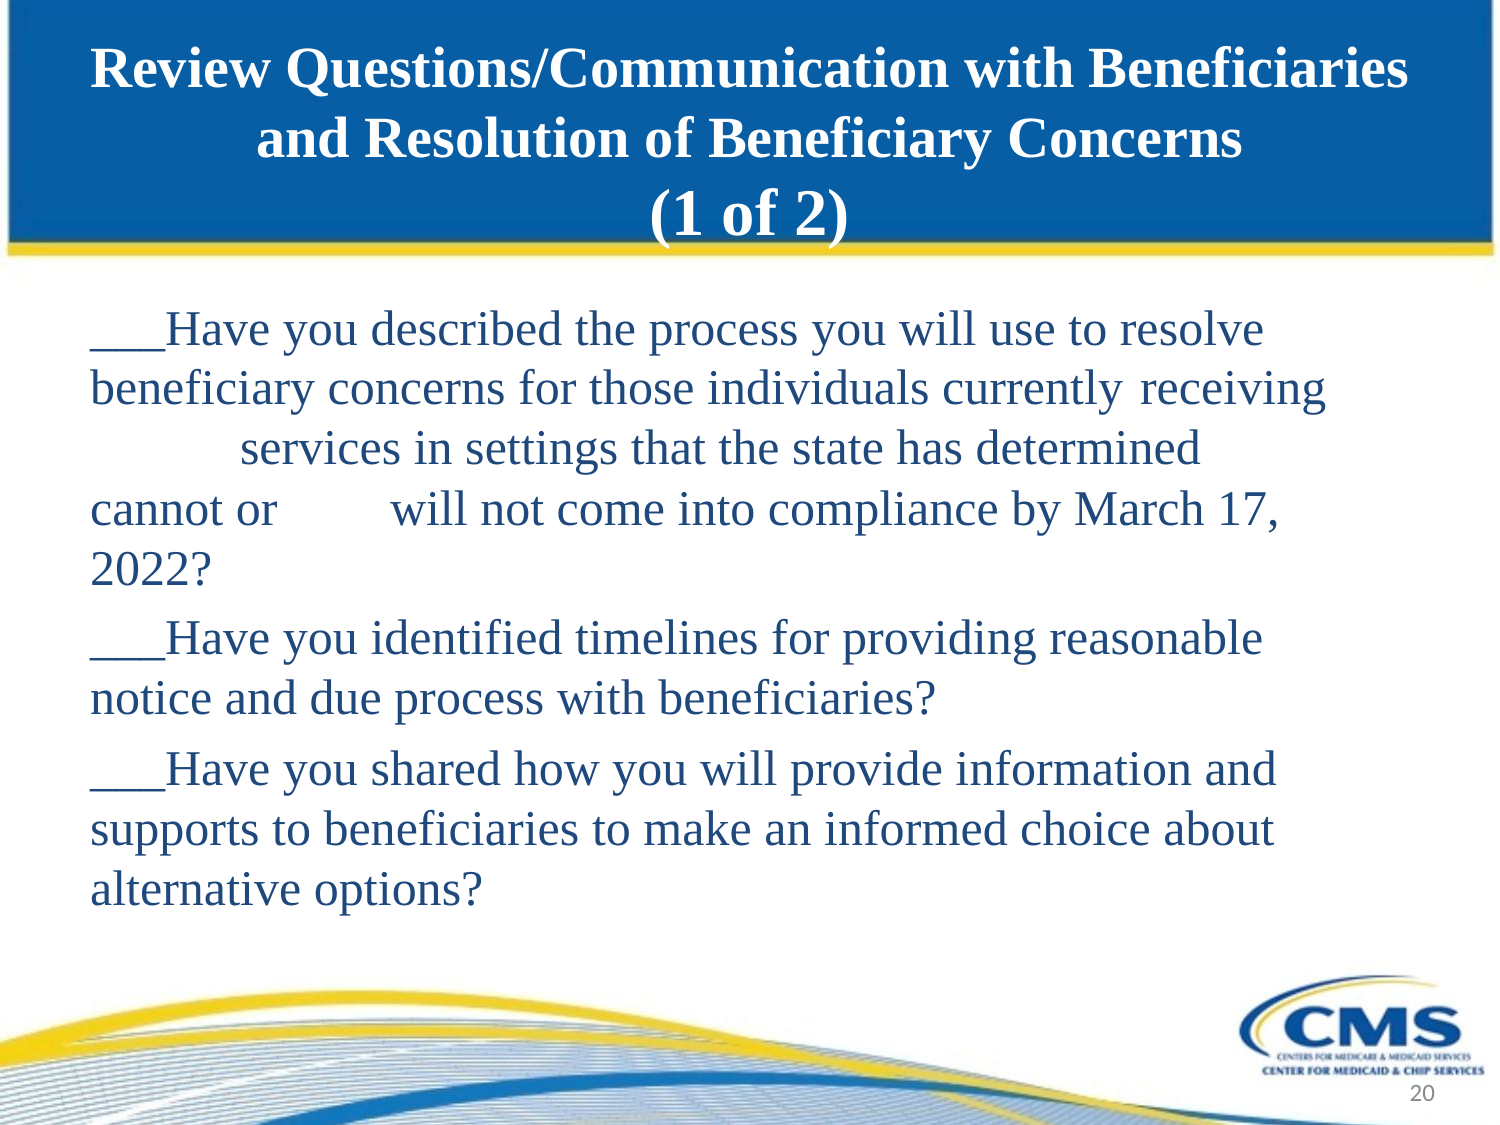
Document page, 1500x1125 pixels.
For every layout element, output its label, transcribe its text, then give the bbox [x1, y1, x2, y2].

picture [0, 0, 1500, 1125]
title Review Questions/Communication with Beneficiaries and Resolution of Beneficiary Concerns (1 of 2) [37, 45, 1463, 233]
slide_number 20 [1100, 1061, 1450, 1122]
list ___Have you described the process you will use to resolve beneficiary concerns for those individuals currently receiving services in settings that the state has determined cannot or will not come into compliance by March 17, 2022? ___Have you identified timelines for providing reasonable notice and due process with beneficiaries? ___Have you shared how you will provide information and supports to beneficiaries to make an informed choice about alternative options? [75, 287, 1425, 913]
